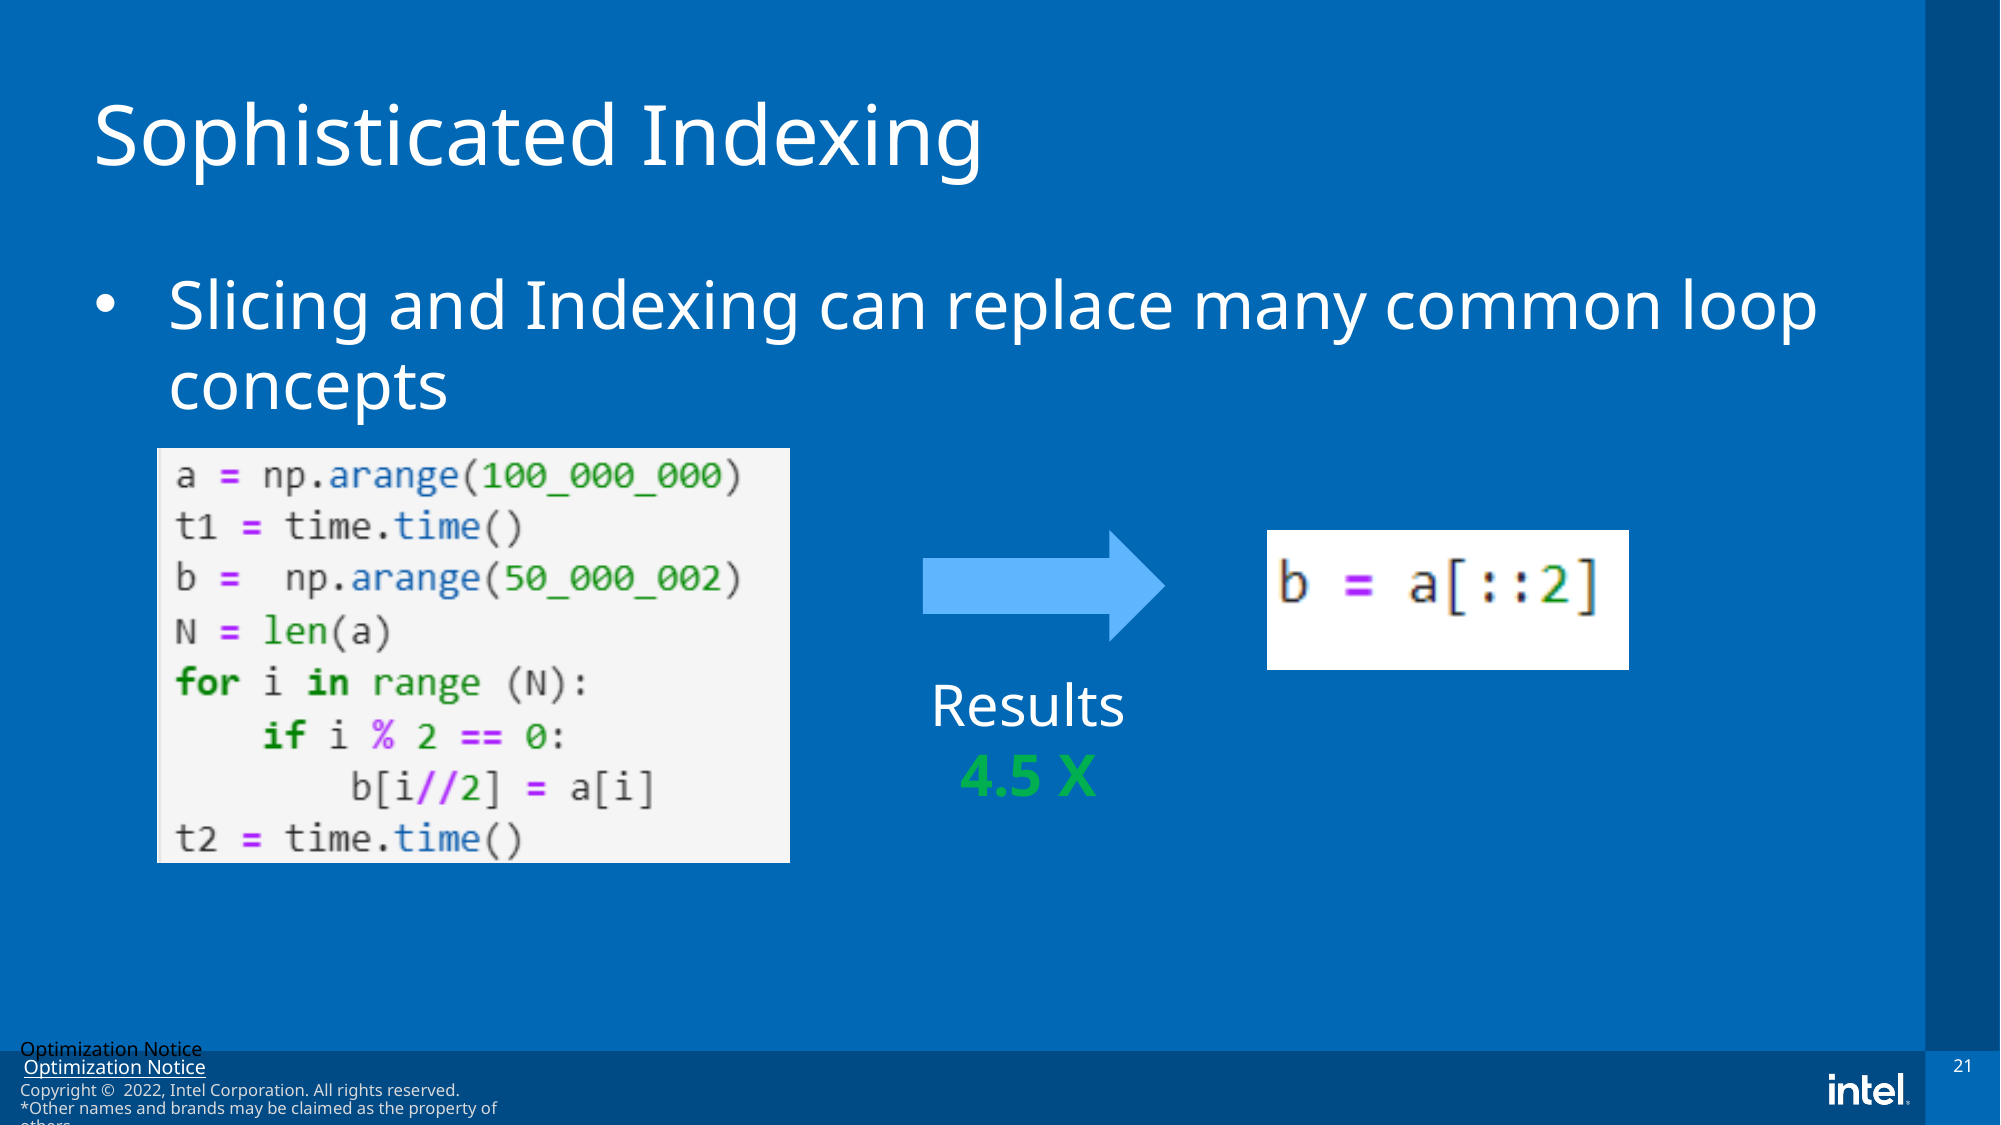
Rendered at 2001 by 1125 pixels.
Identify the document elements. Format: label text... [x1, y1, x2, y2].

list Slicing and Indexing can replace many common loop concepts [93, 261, 1901, 874]
list Results 4.5 X [891, 668, 1166, 809]
text_box [922, 530, 1166, 642]
picture [1829, 1073, 1910, 1105]
picture [156, 448, 790, 863]
picture [1267, 529, 1629, 670]
title Sophisticated Indexing [93, 93, 1903, 238]
